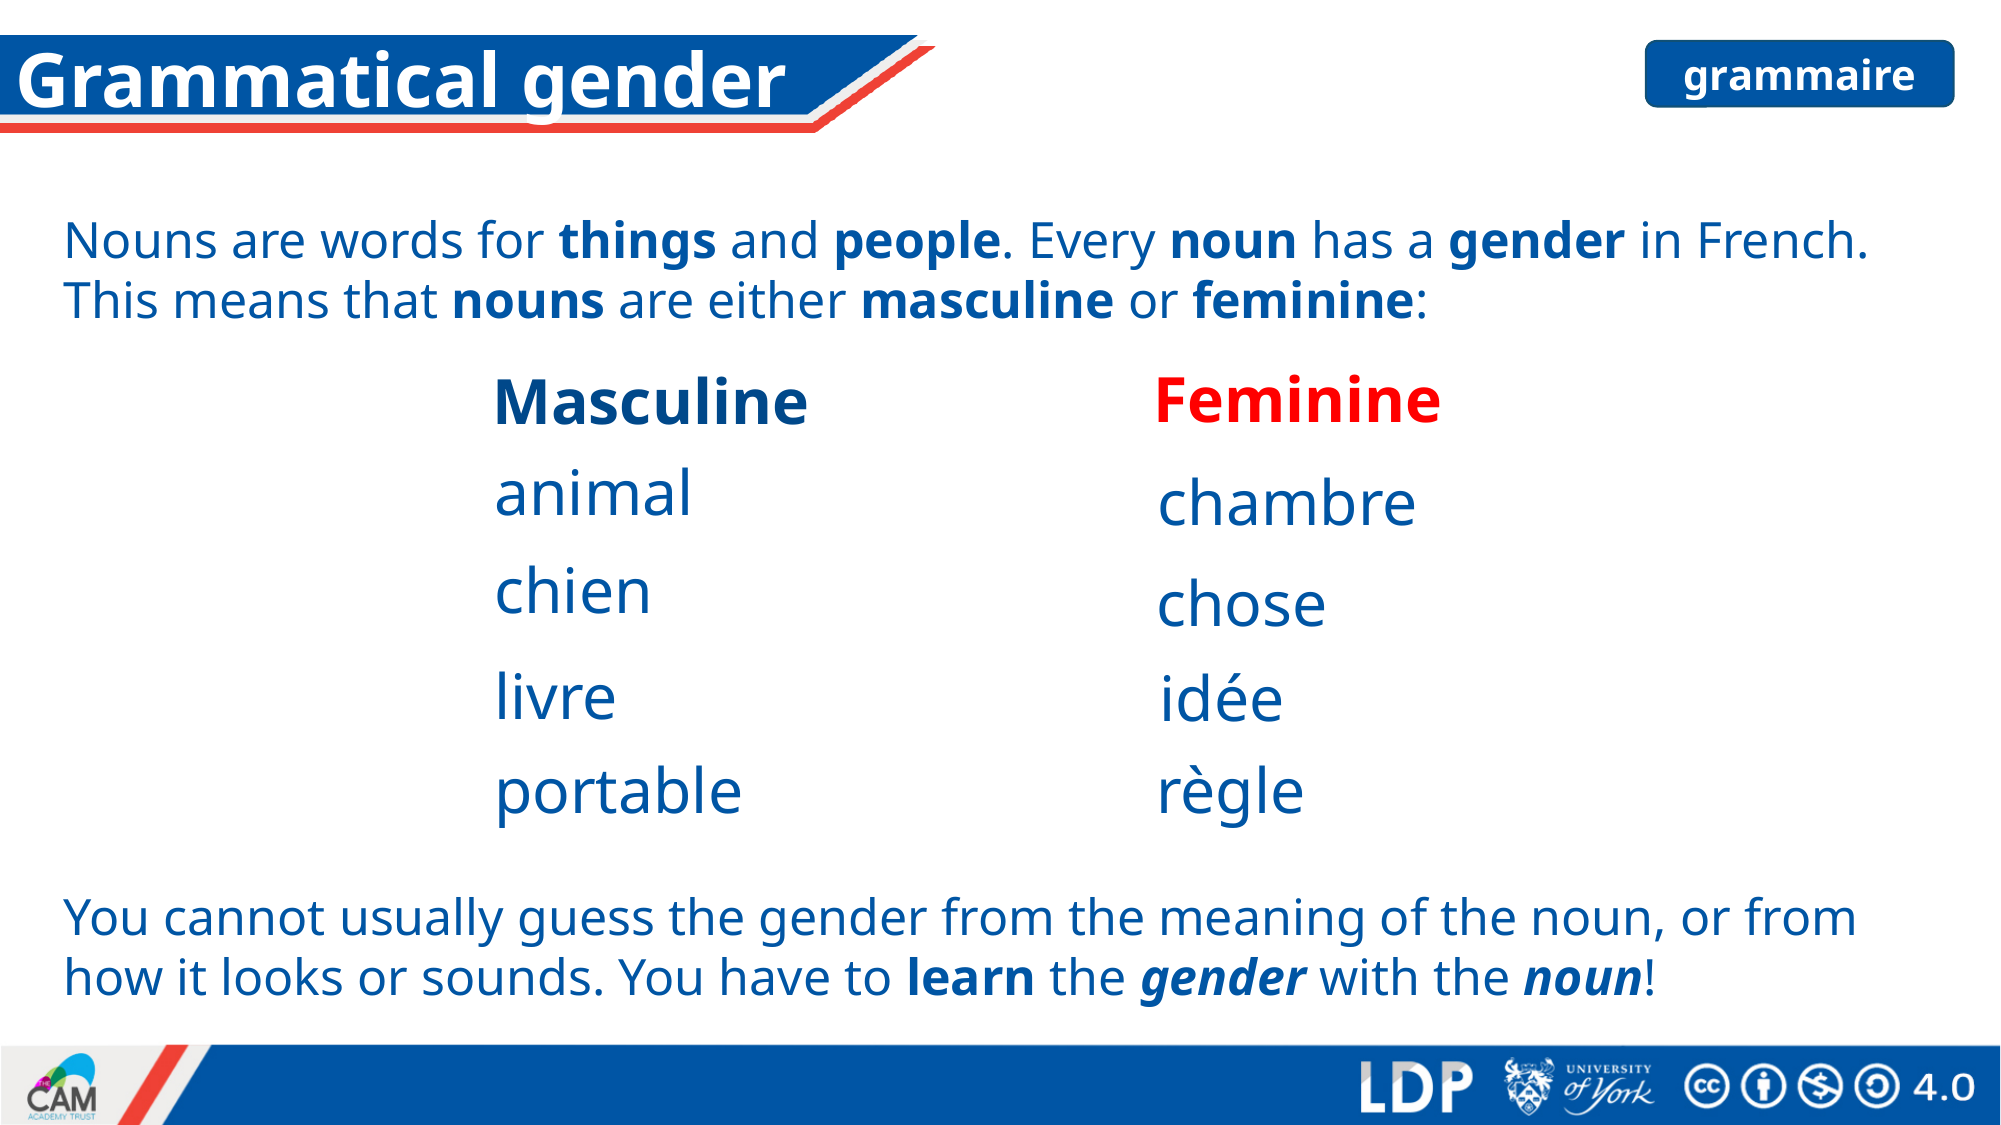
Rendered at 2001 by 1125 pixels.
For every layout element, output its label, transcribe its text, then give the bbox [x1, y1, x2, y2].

text_box chambre [1143, 455, 1813, 546]
text_box chose [1141, 556, 1811, 647]
text_box Nouns are words for things and people. Every noun has a gender in French. This means that nouns are either masculine or feminine: [49, 201, 1916, 337]
text_box livre [479, 649, 1150, 740]
text_box idée [1144, 651, 1815, 741]
text_box portable [479, 744, 1141, 834]
picture [0, 0, 2001, 1125]
text_box chien [479, 543, 1150, 634]
text_box grammaire [1644, 39, 1955, 108]
text_box Masculine [477, 354, 825, 445]
text_box règle [1141, 743, 1811, 834]
text_box animal [479, 445, 1150, 536]
title Grammatical gender [0, 35, 956, 142]
text_box Feminine [1138, 352, 1458, 442]
text_box You cannot usually guess the gender from the meaning of the noun, or from how it looks or sounds. You have to learn the gender with the noun! [49, 877, 1950, 1013]
